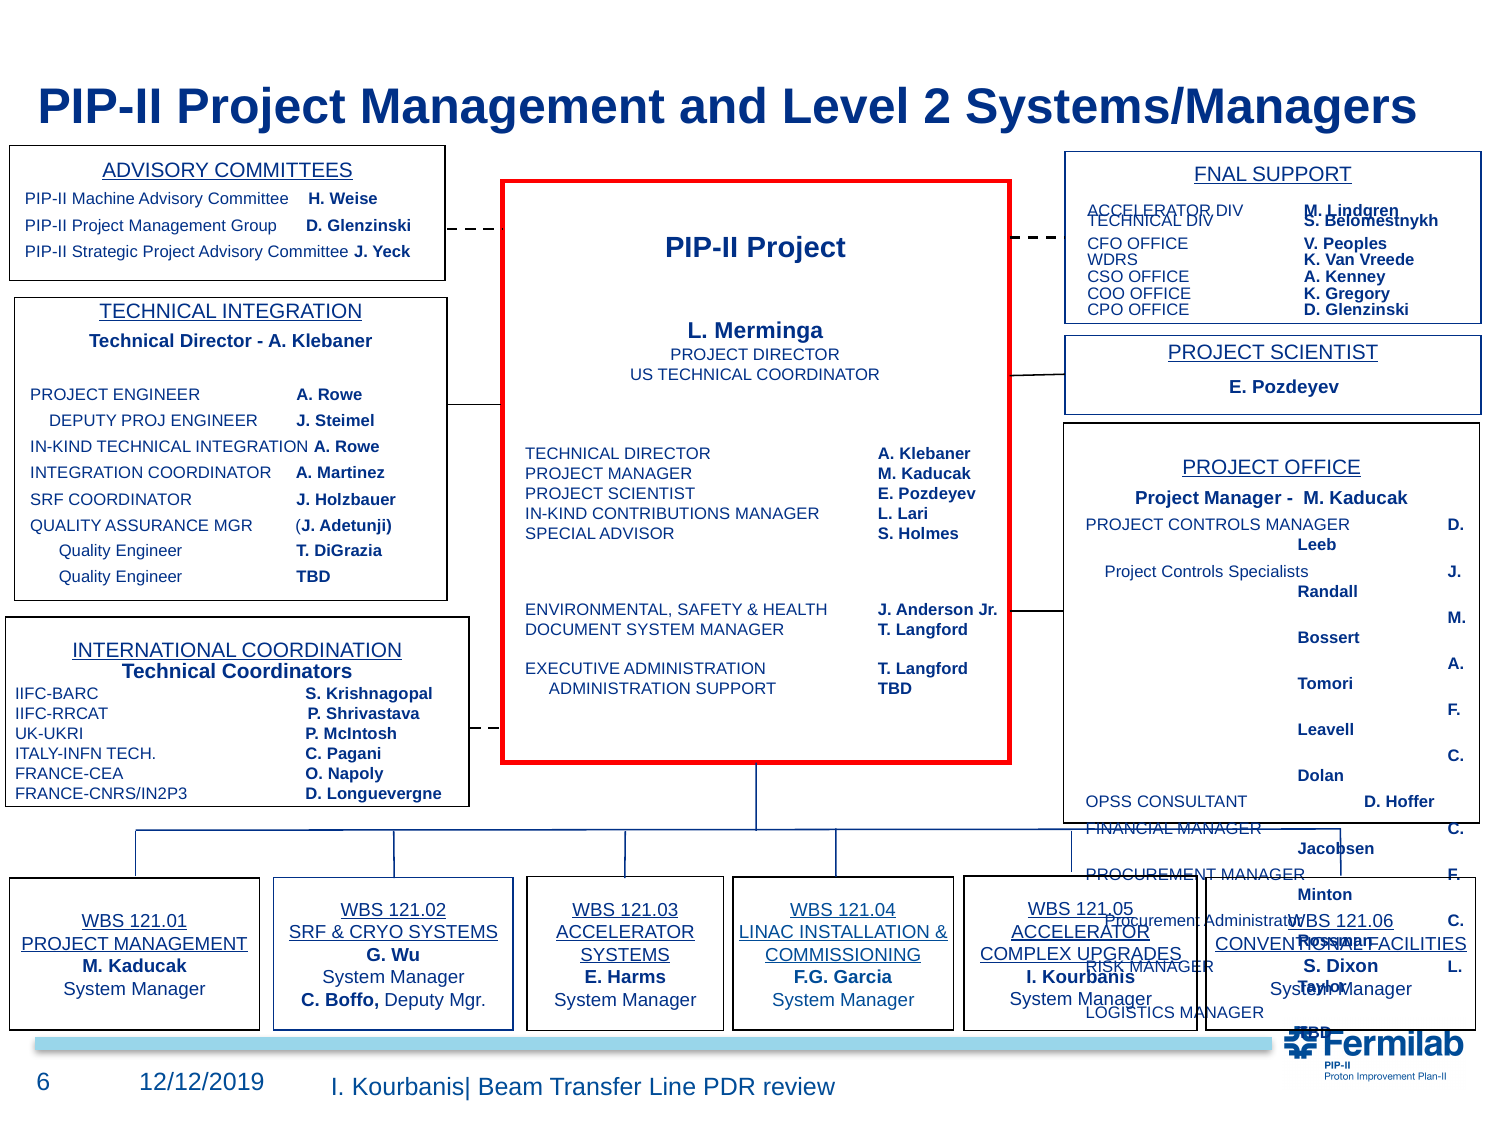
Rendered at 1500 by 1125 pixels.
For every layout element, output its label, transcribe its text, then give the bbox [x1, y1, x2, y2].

title PIP-II Project Management and Level 2 Systems/Managers [37, 63, 1463, 134]
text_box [0, 145, 1482, 1031]
picture [1282, 1031, 1466, 1090]
footer I. Kourbanis| Beam Transfer Line PDR review [330, 1070, 1059, 1110]
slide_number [139, 1065, 316, 1106]
slide_number 6 [36, 1065, 105, 1105]
